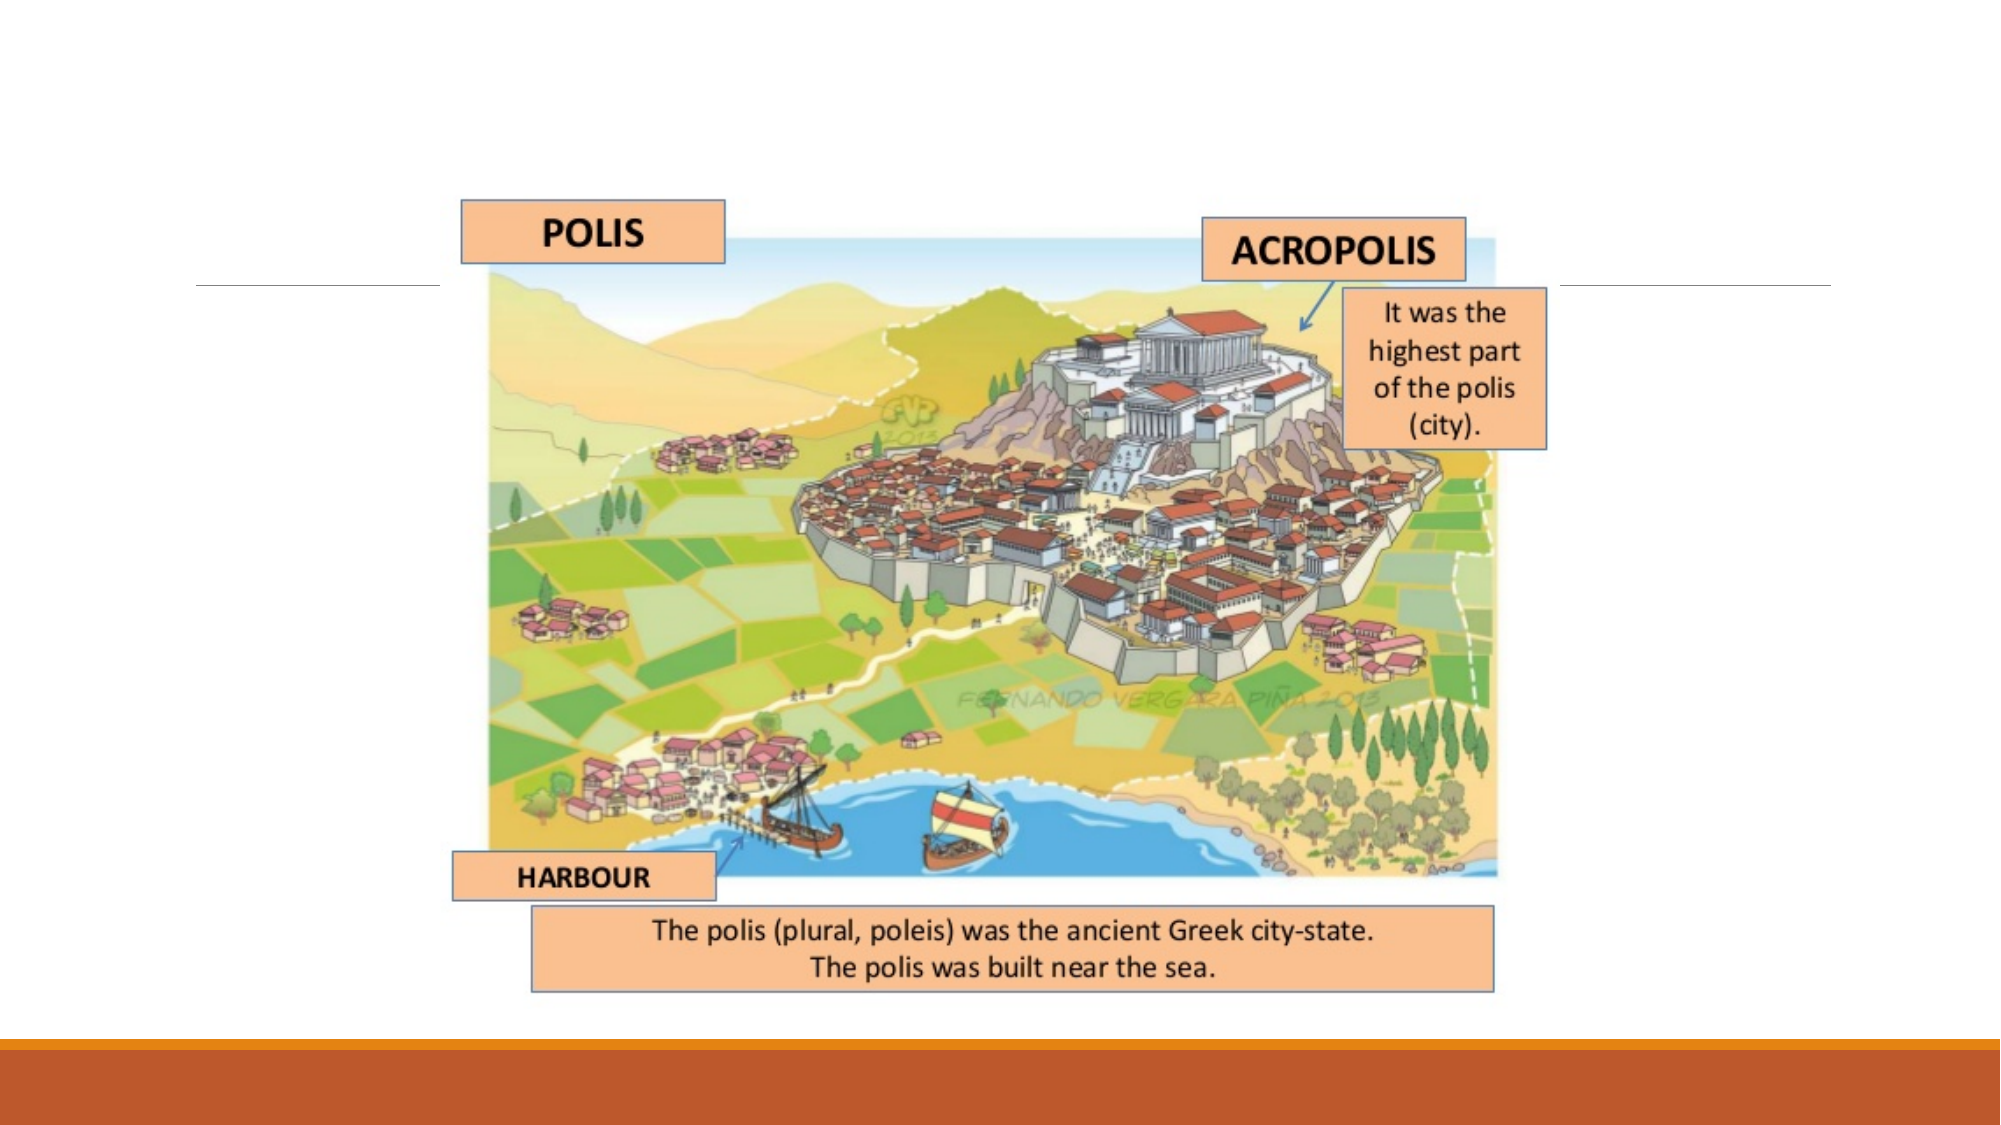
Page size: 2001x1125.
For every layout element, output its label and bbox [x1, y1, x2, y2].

picture [439, 168, 1561, 1010]
